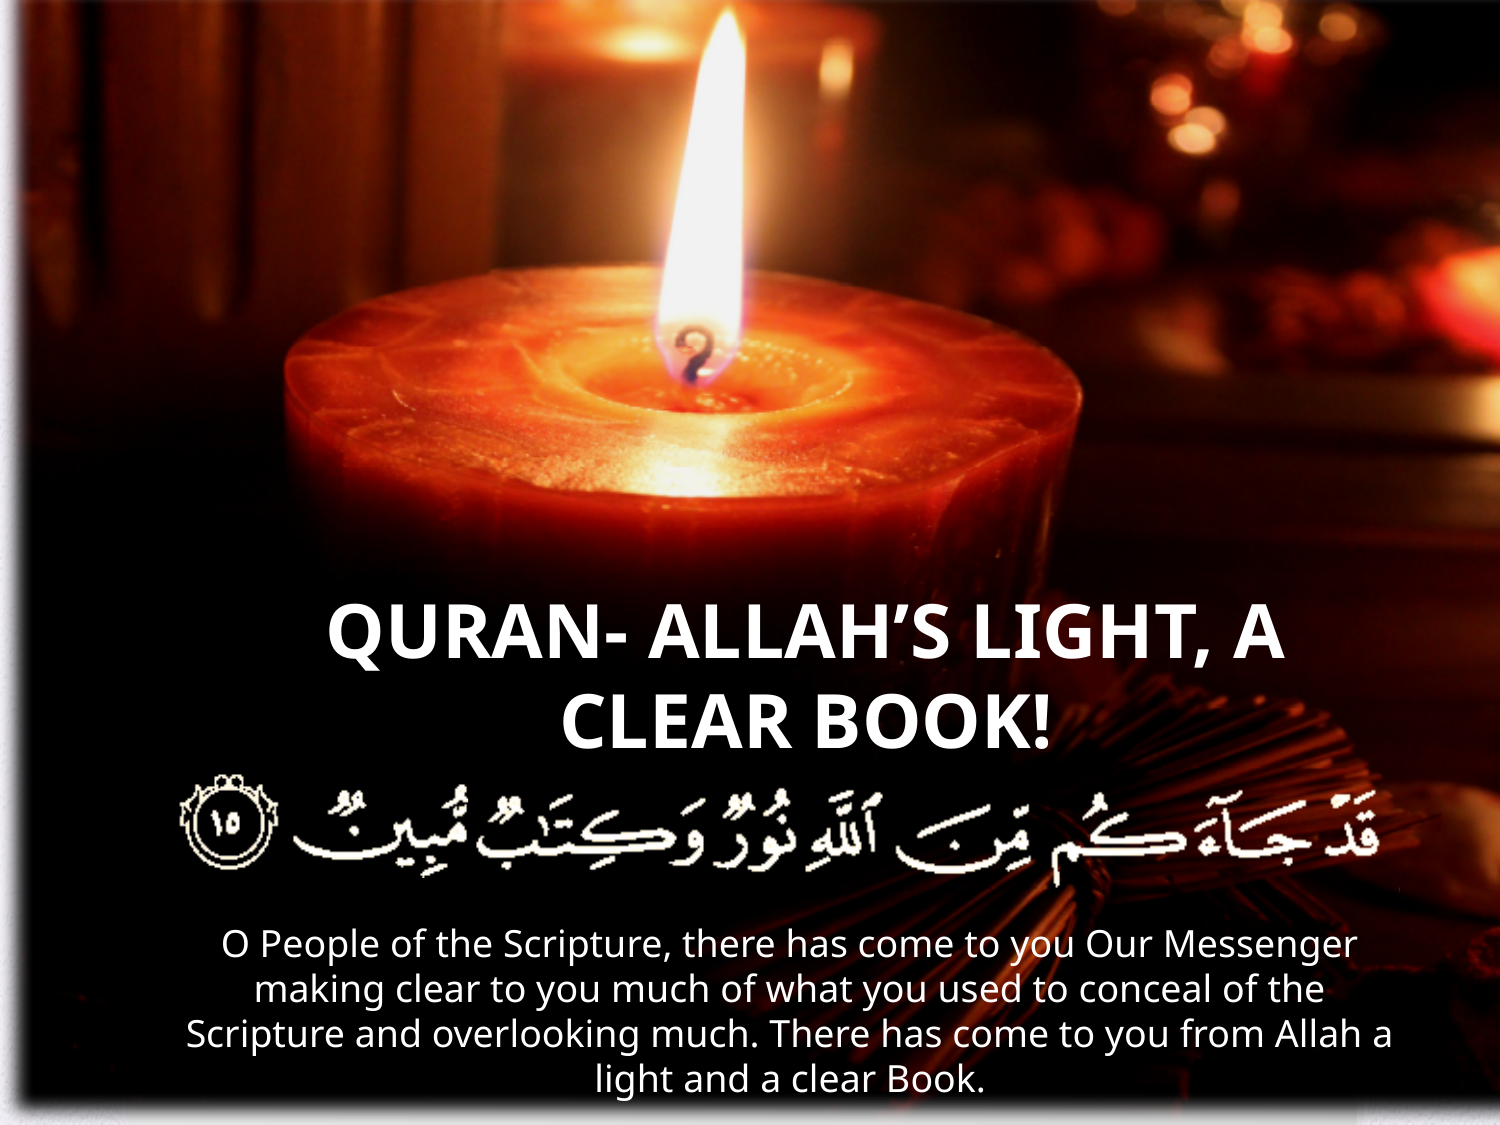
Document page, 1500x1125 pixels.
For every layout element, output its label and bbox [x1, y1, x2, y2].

picture [0, 0, 1500, 1125]
text_box [161, 762, 1401, 1013]
